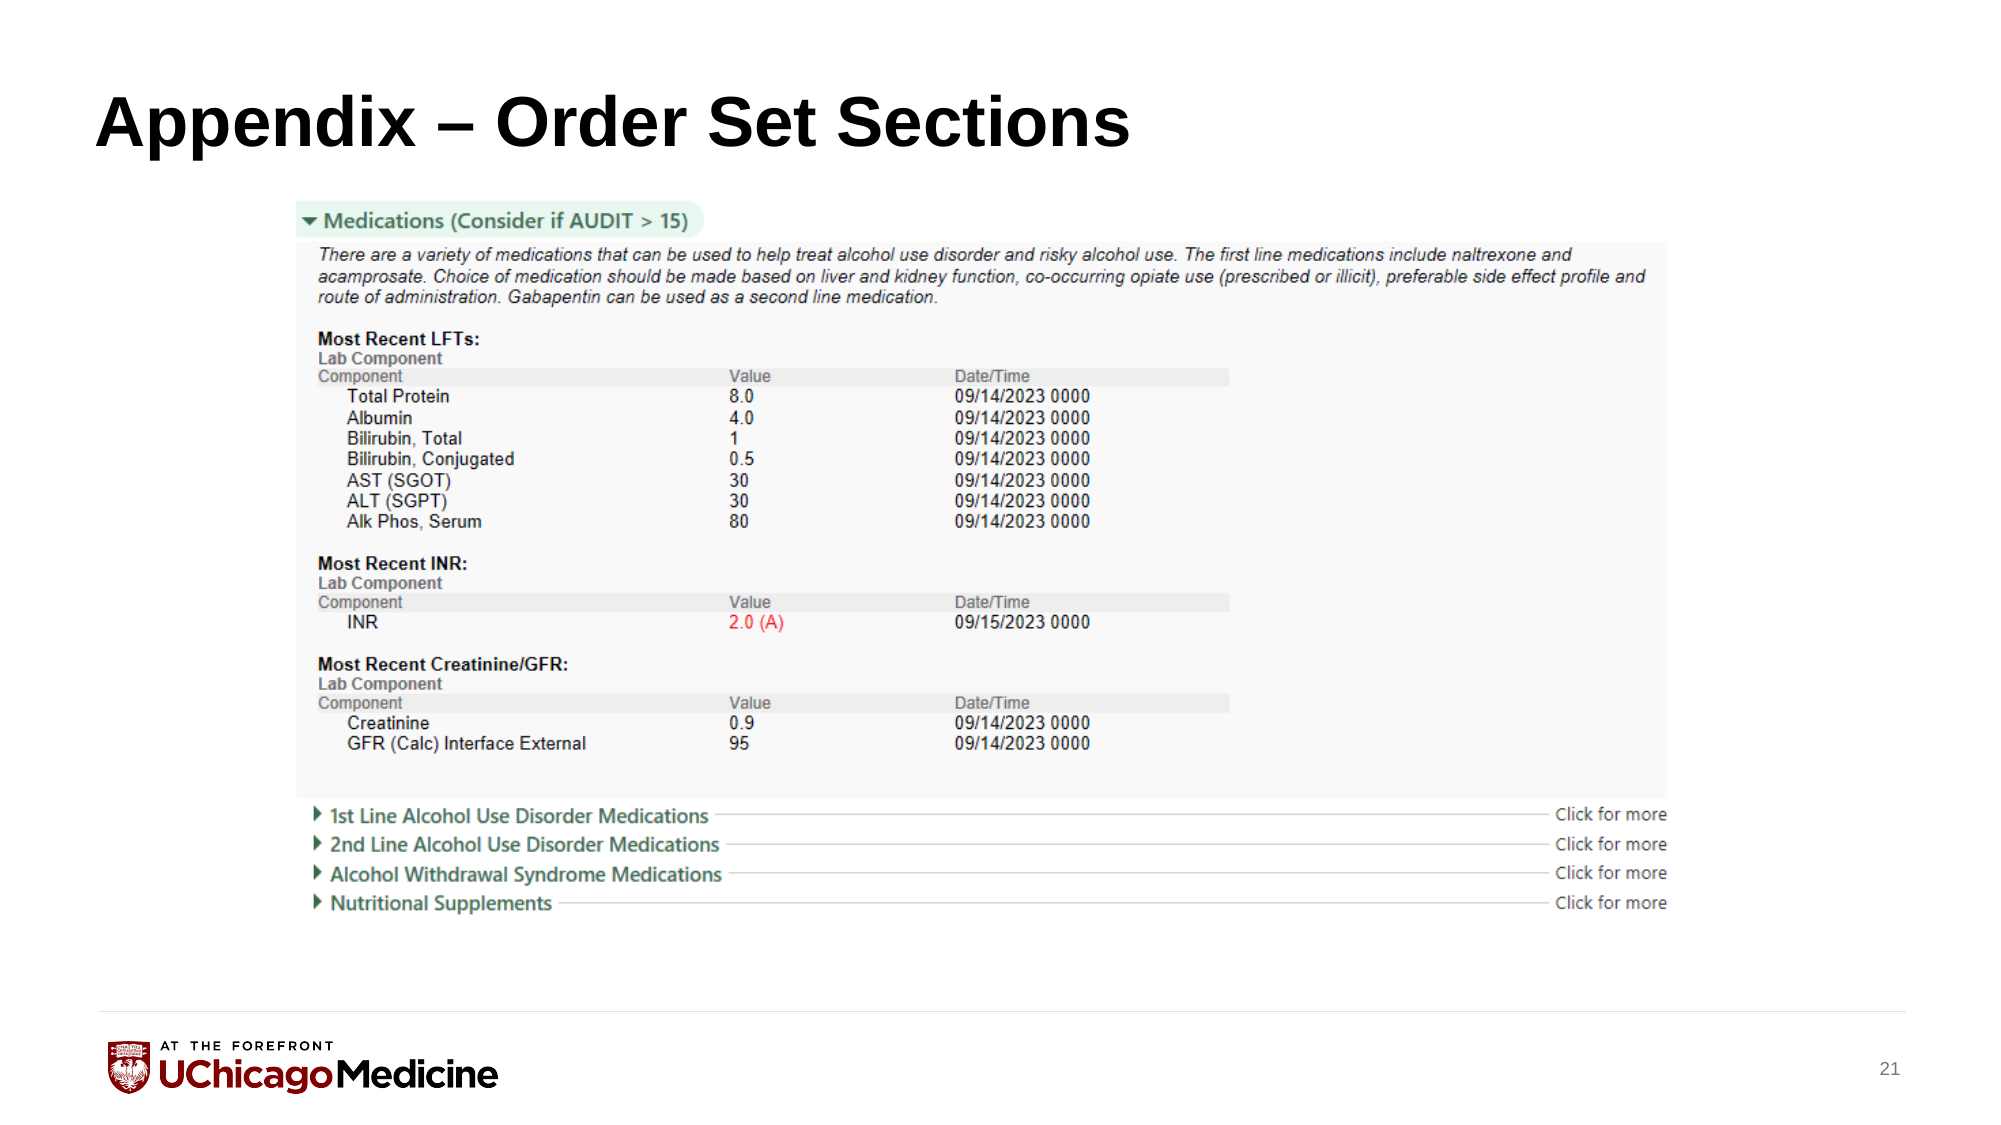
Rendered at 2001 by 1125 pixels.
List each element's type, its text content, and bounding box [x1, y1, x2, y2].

picture [283, 197, 1688, 921]
picture [108, 1041, 498, 1094]
slide_number 21 [1852, 1047, 1916, 1090]
title Appendix – Order Set Sections [80, 77, 1784, 170]
